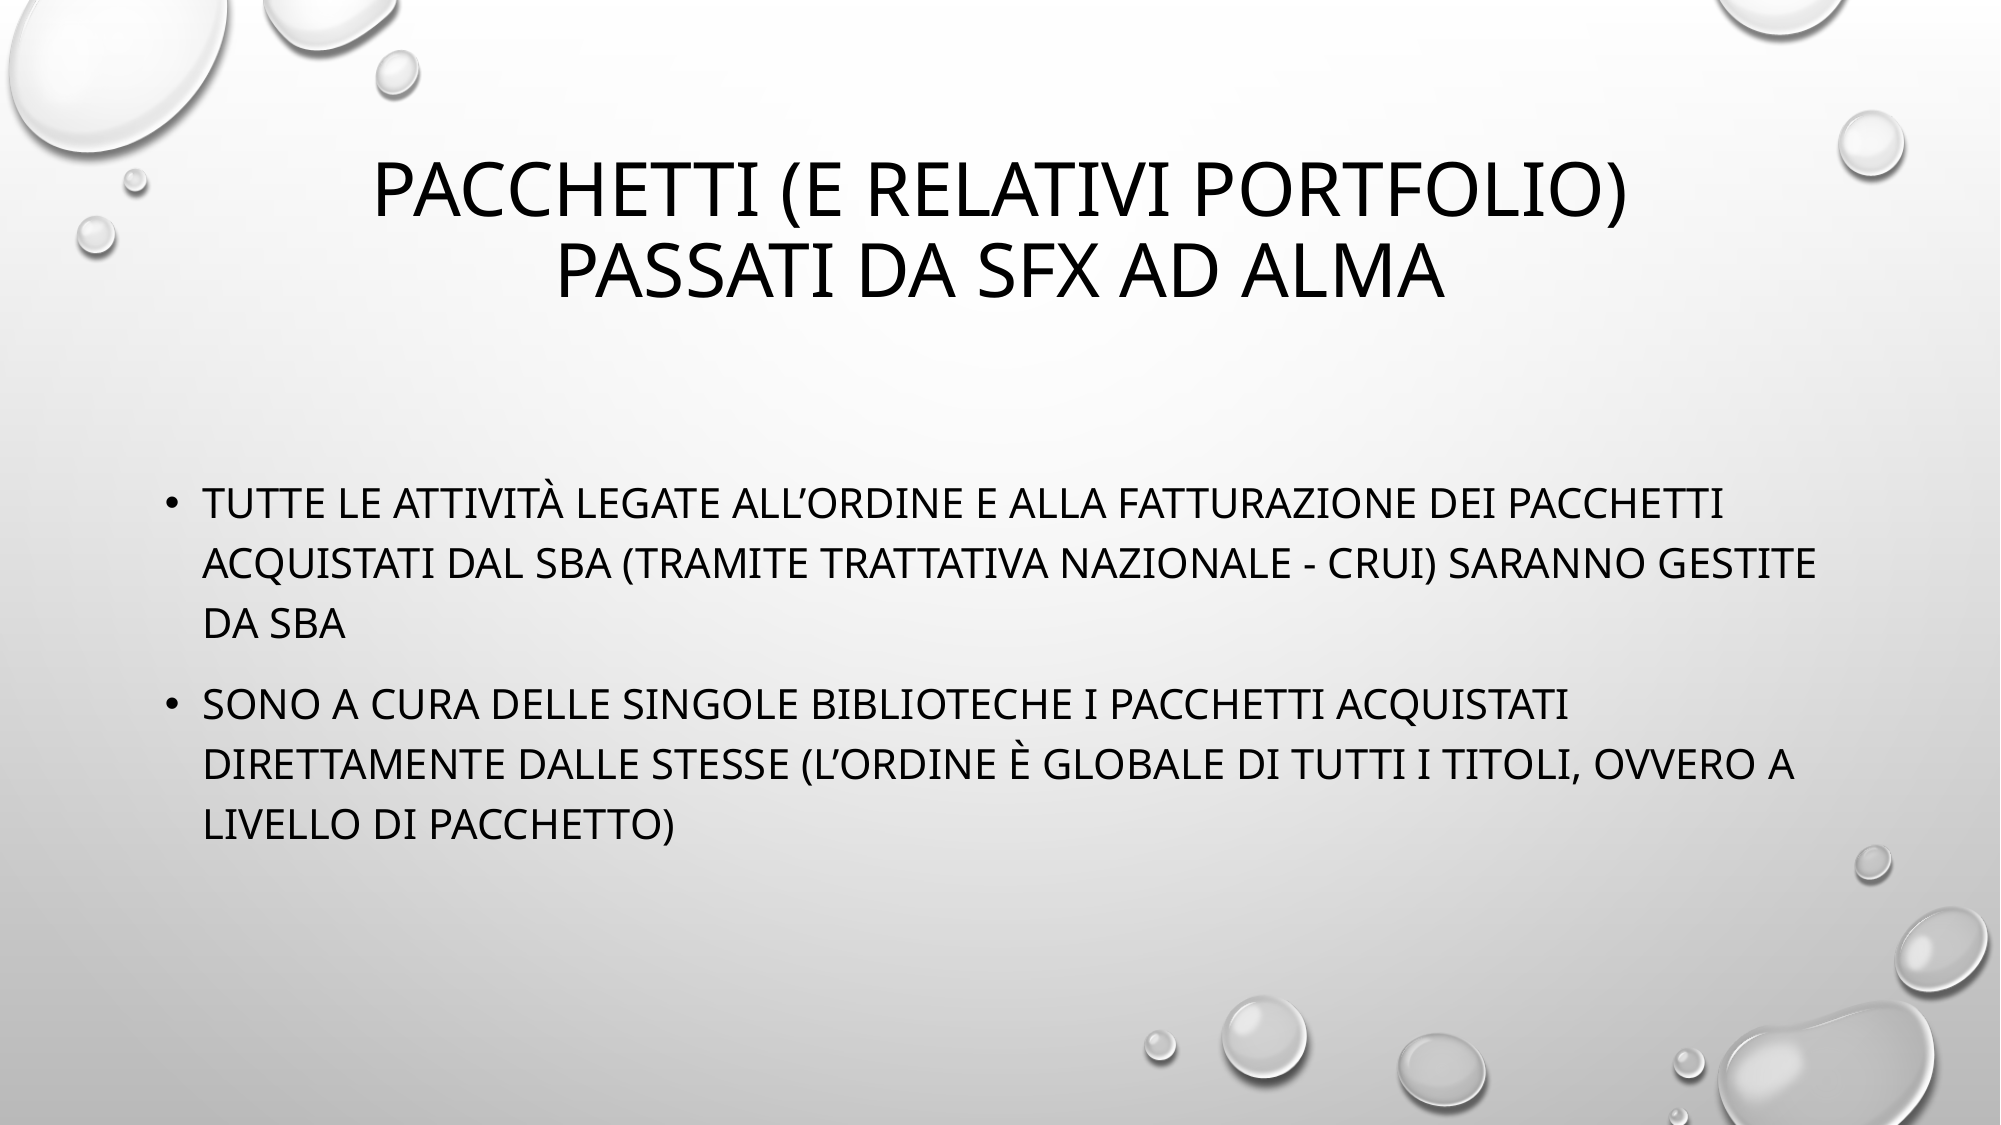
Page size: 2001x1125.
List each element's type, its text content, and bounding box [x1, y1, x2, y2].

title Pacchetti (e relativi portfolio) passati da SFX ad Alma [149, 101, 1851, 364]
list TUTTE LE ATTIVITà LEGATE ALL’ORDINE E ALLA FATTURAZIONE DEI PACCHETTI ACQUISTATI DAL SBA (TRAMITE TRATTATIVA NAZIONALE - crui) SARANNO GESTITE DA SBA SONO A CURA DELLE SINGOLE BIBLIOTECHE I PACCHETTI ACQUISTATI DIRETTAMENTE DALLE STESSE (L’ORDINE è GLOBALE DI TUTTI I TITOLI, ovvero a livello di pacchetto) [149, 388, 1850, 950]
picture [0, 0, 2000, 1125]
